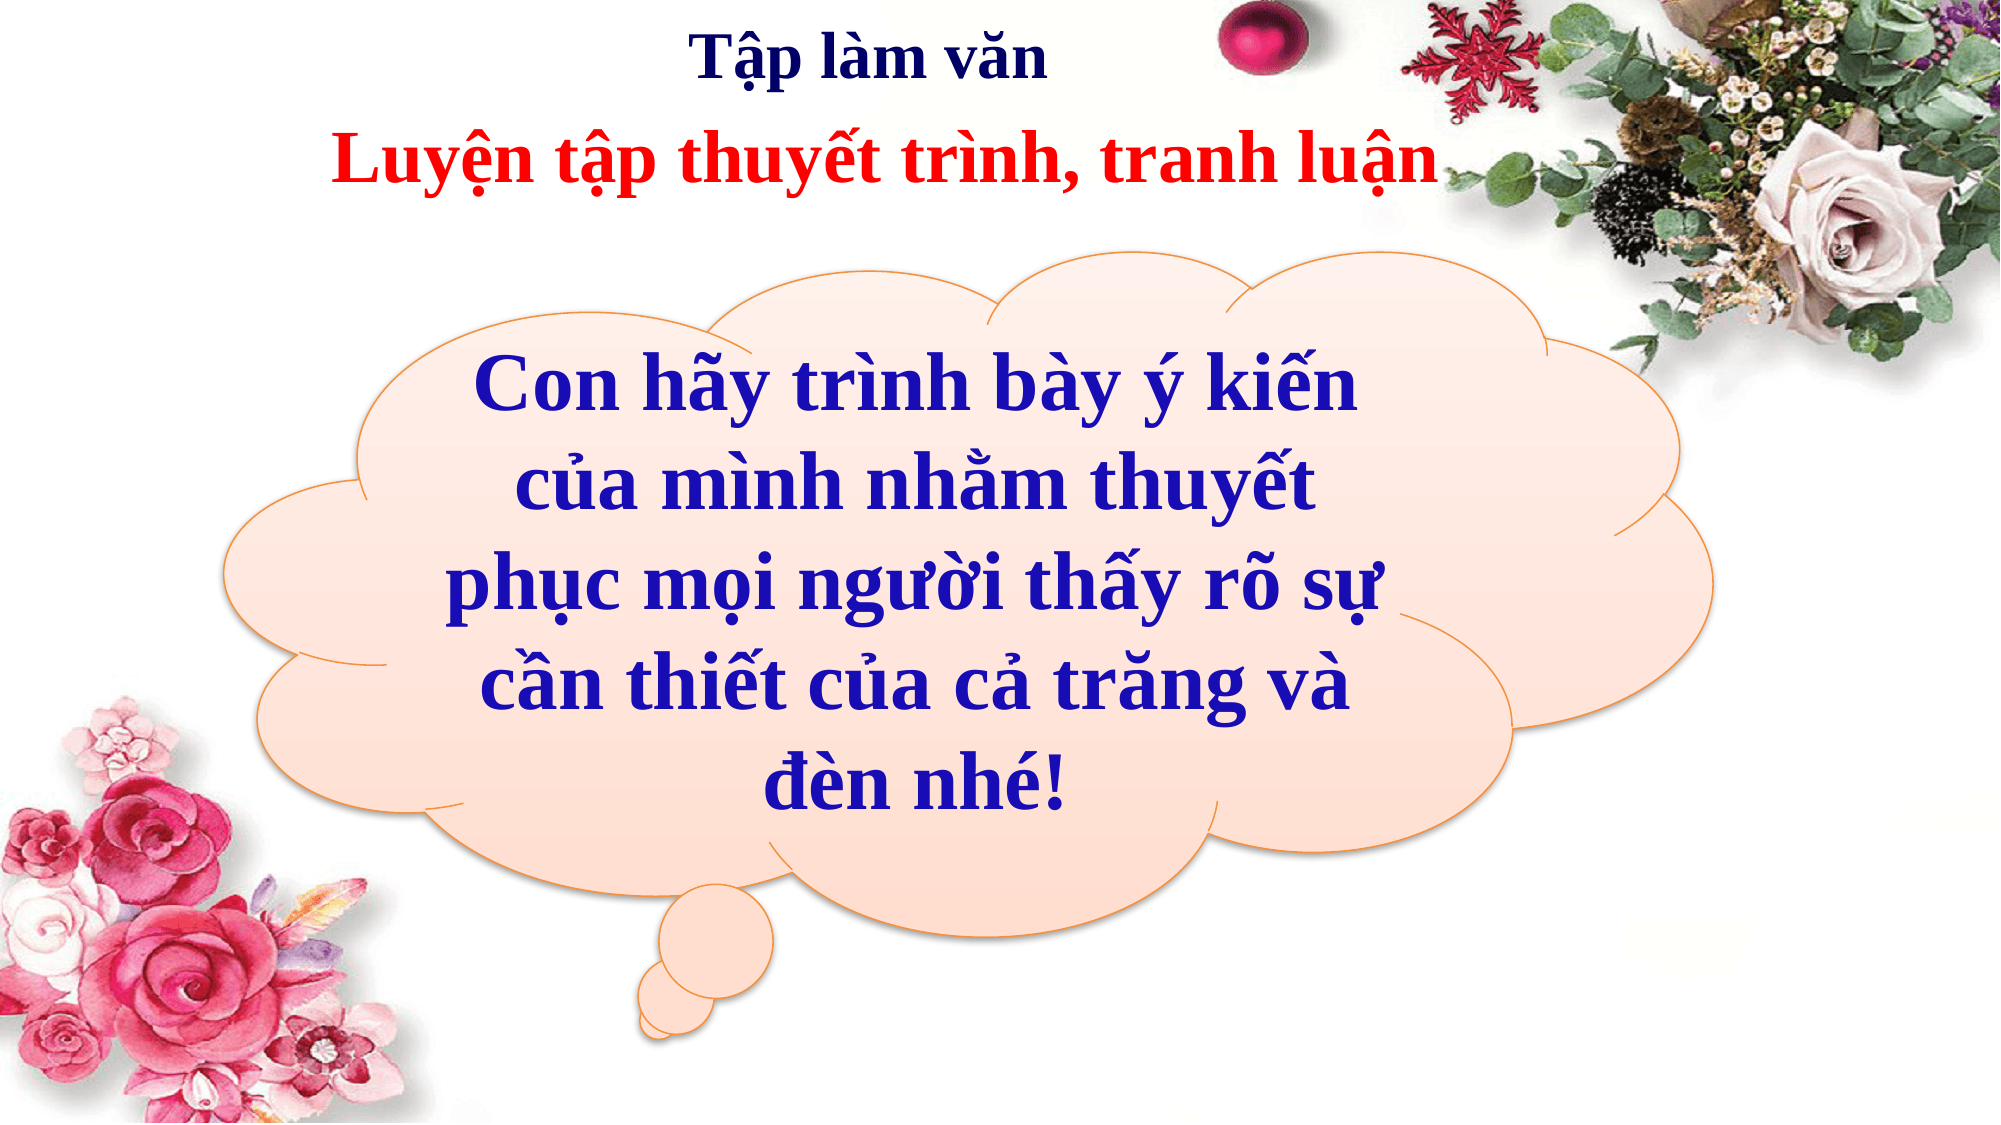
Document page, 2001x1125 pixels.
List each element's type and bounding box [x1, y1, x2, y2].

list [0, 0, 2000, 1124]
